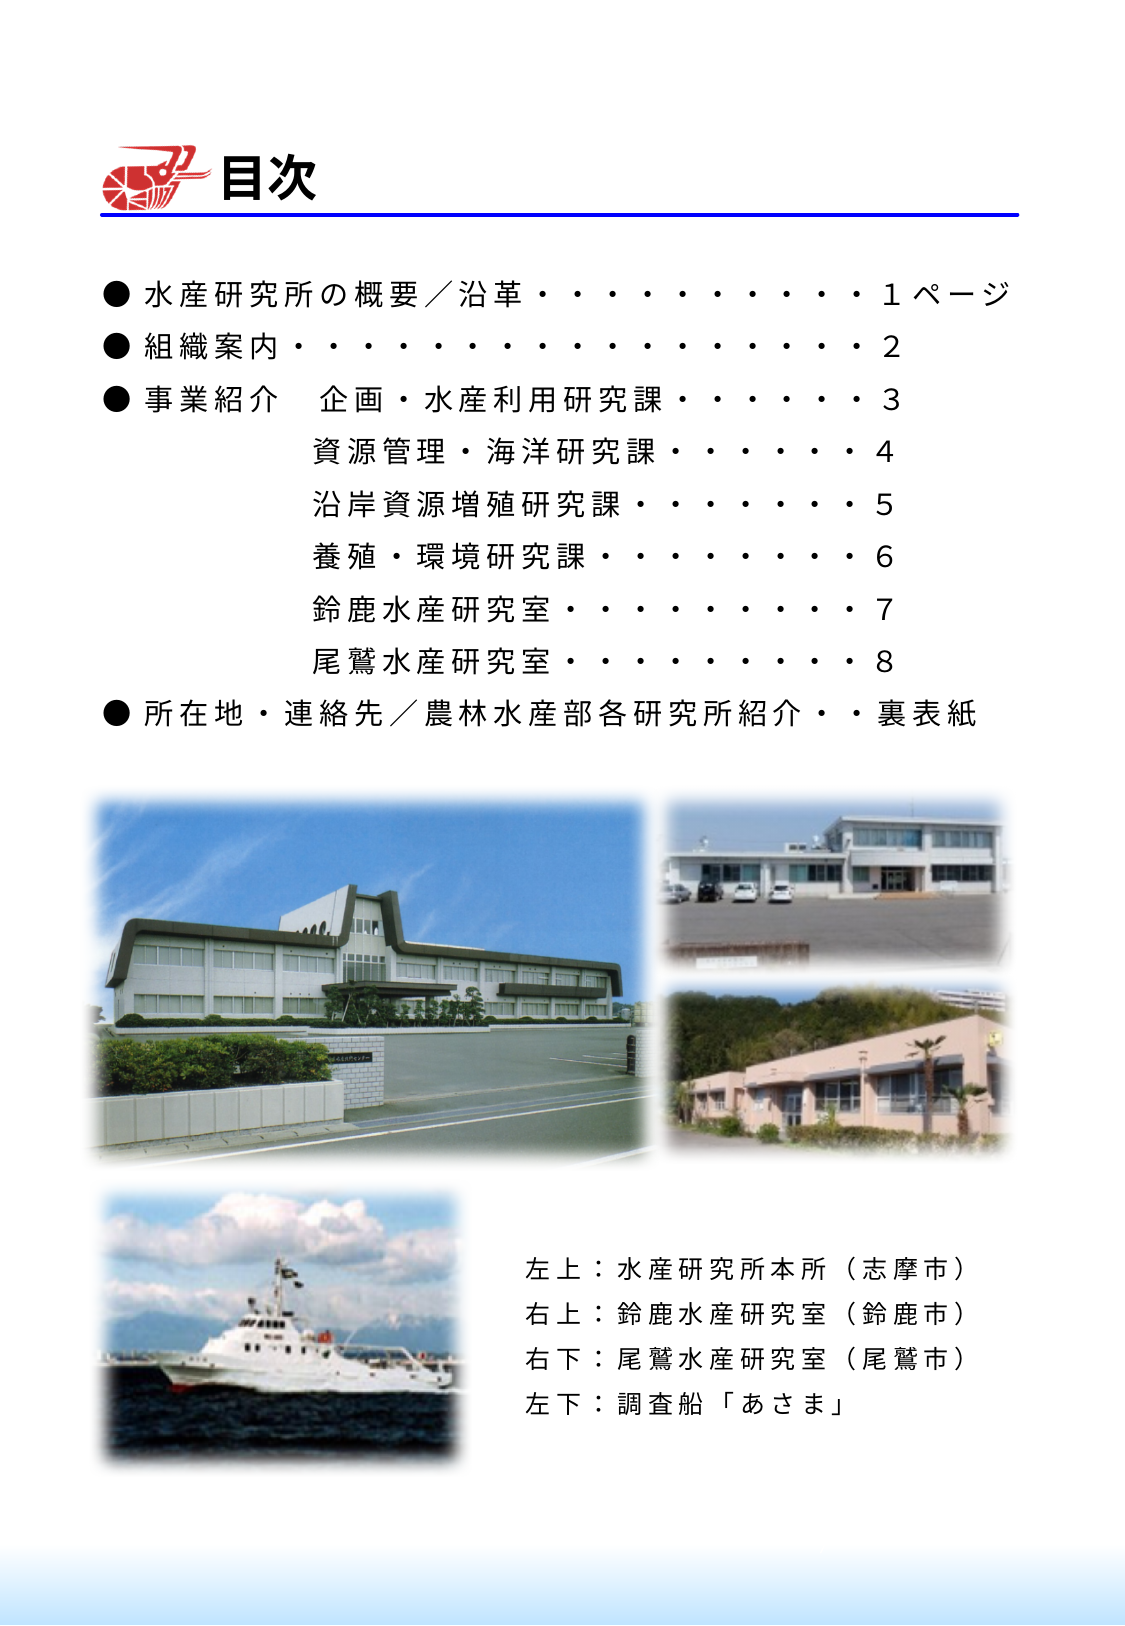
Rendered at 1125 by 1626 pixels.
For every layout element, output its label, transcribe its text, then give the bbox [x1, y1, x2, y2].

picture [87, 1178, 474, 1478]
text_box 左上：水産研究所本所（志摩市） 右上：鈴鹿水産研究室（鈴鹿市） 右下：尾鷲水産研究室（尾鷲市） 左下：調査船「あさま」 [511, 1231, 1125, 1426]
text_box 目次 [234, 136, 957, 213]
text_box ●水産研究所の概要／沿革・・・・・・・・・・１ページ ●組織案内・・・・・・・・・・・・・・・・・２ ●事業紹介 企画・水産利用研究課・・・・・・３ 資源管理・海洋研究課・・・・・・４ 沿岸資源増殖研究課・・・・・・・５ 養殖・環境研究課・・・・・・・・６ 鈴鹿水産研究室・・・・・・・・・７ 尾鷲水産研究室・・・・・・・・・８ ●所在地・連絡先／農林水産部各研究所紹介・・裏表紙 [88, 251, 1125, 738]
picture [79, 108, 234, 245]
picture [79, 784, 1019, 1172]
